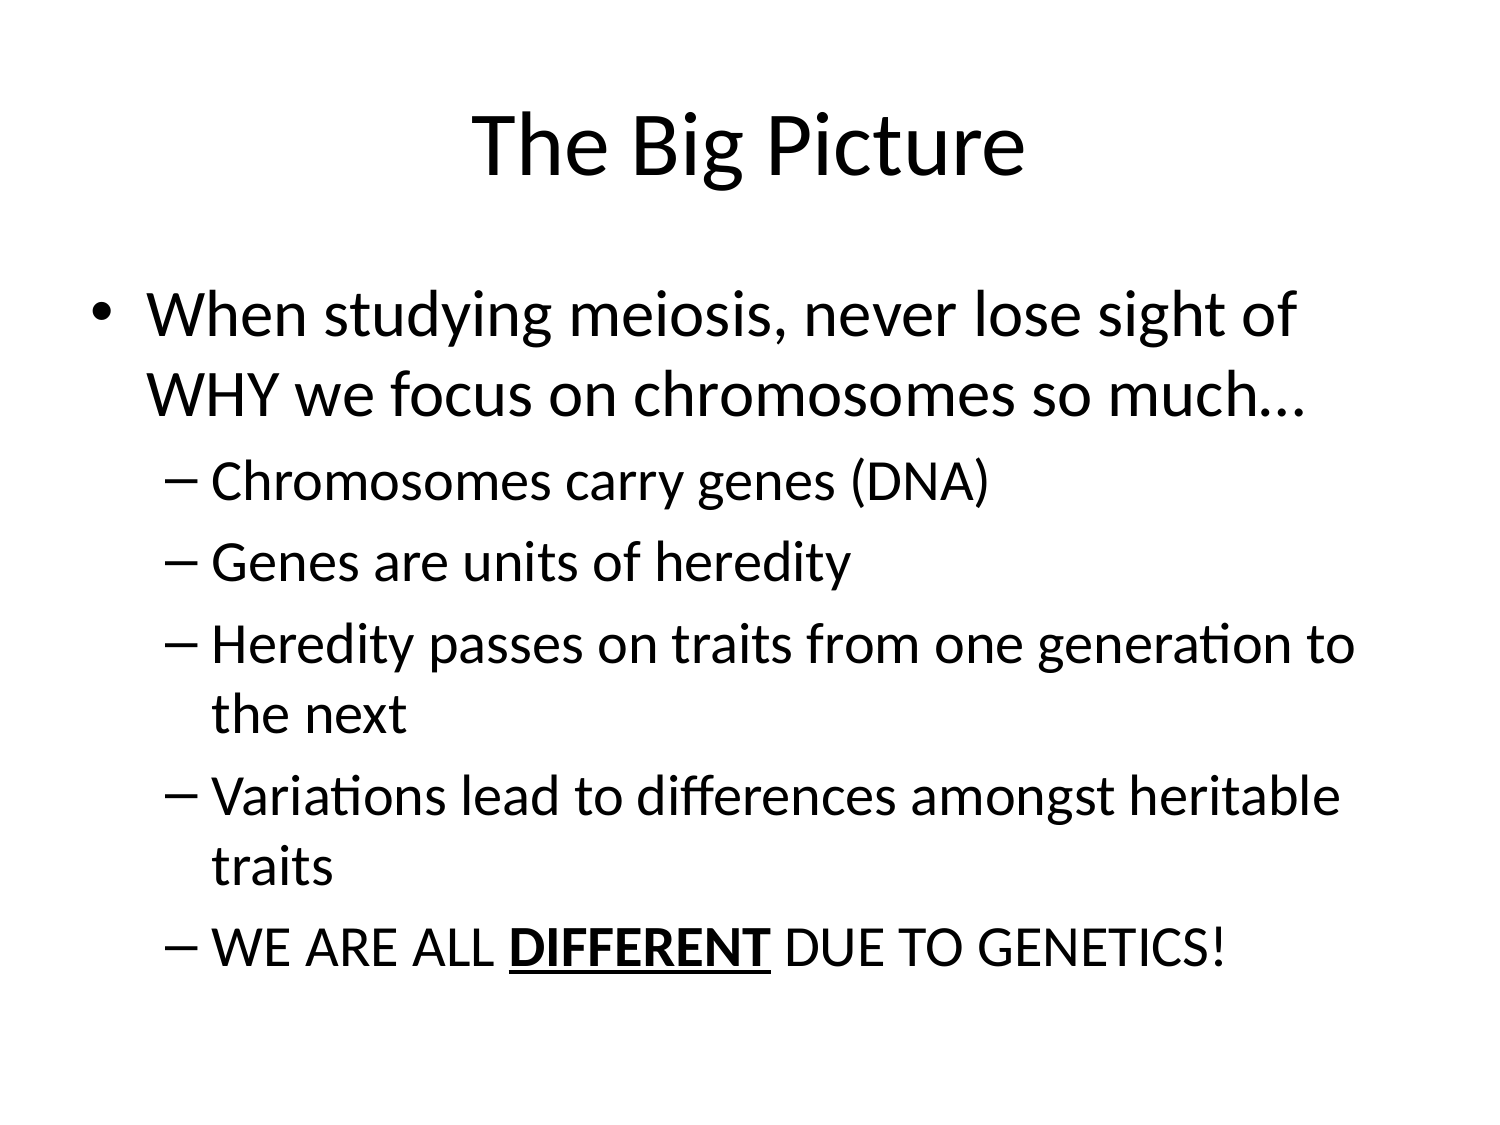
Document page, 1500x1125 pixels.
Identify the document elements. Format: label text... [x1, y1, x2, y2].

title The Big Picture [75, 45, 1425, 233]
list When studying meiosis, never lose sight of WHY we focus on chromosomes so much… Chromosomes carry genes (DNA) Genes are units of heredity Heredity passes on traits from one generation to the next Variations lead to differences amongst heritable traits WE ARE ALL DIFFERENT DUE TO GENETICS! [75, 262, 1425, 1005]
